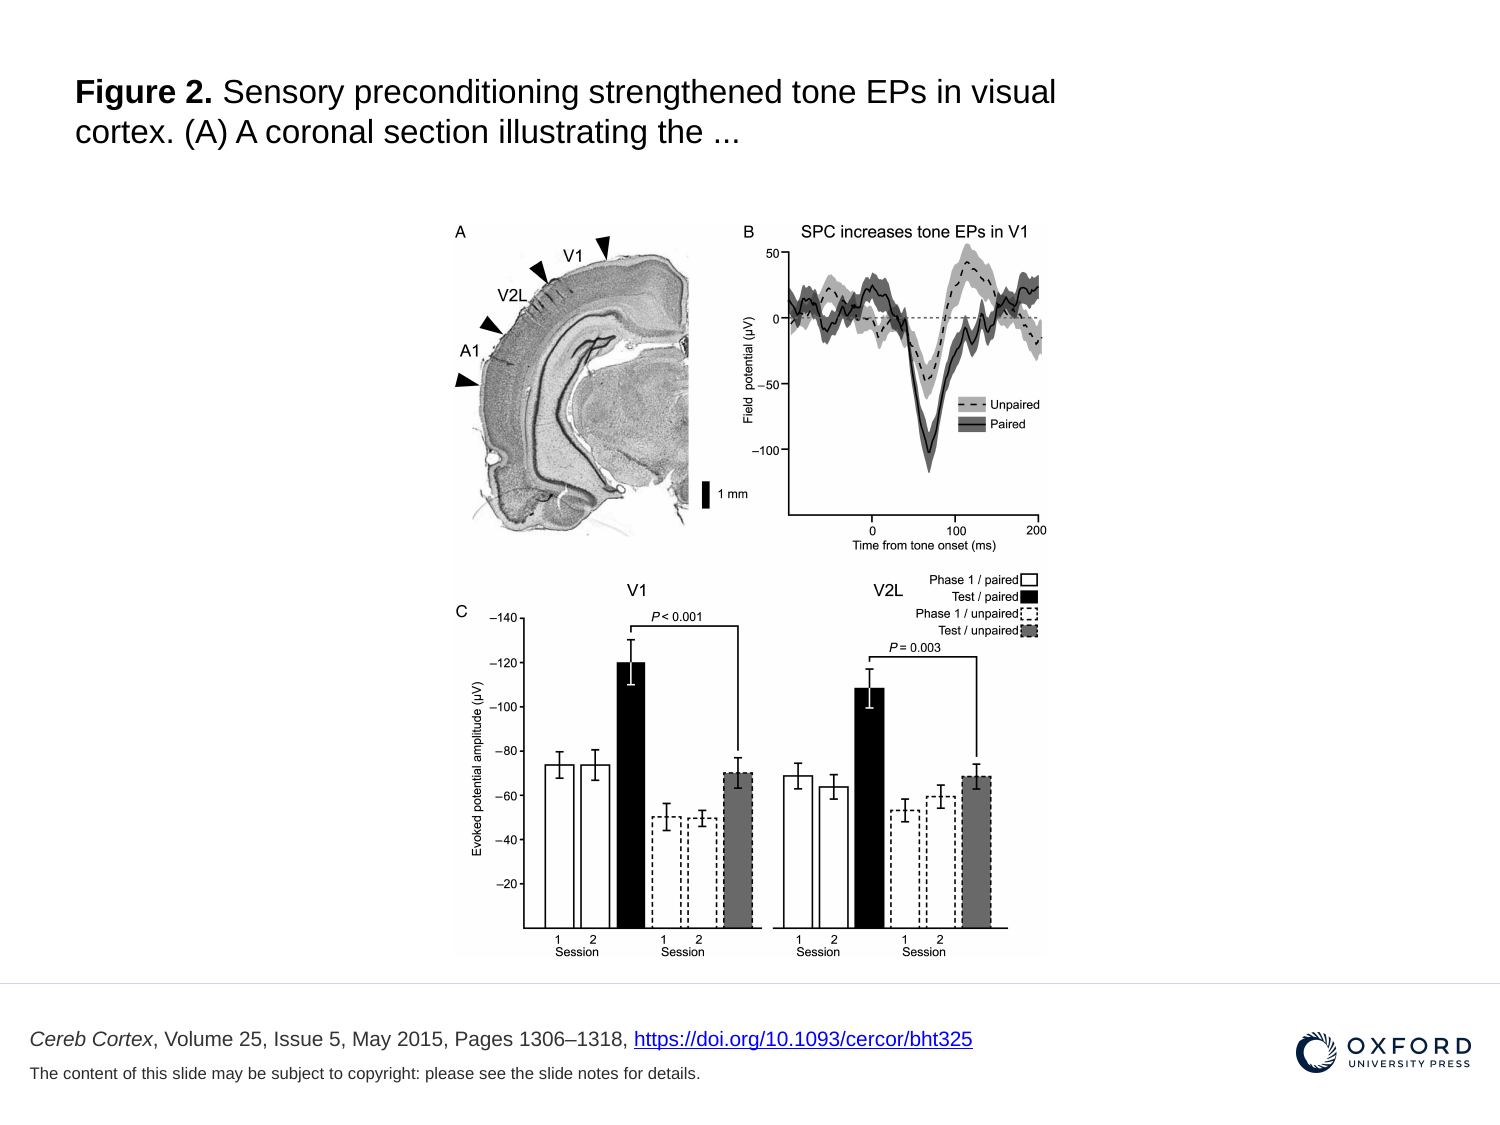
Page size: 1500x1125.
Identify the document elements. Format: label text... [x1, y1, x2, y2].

title Figure 2. Sensory preconditioning strengthened tone EPs in visual cortex. (A) A coronal section illustrating the ... [75, 69, 1078, 171]
footer Cereb Cortex, Volume 25, Issue 5, May 2015, Pages 1306–1318, https://doi.org/10.1093/cercor/bht325 The content of this slide may be subject to copyright: please see the slide notes for details. [0, 983, 1260, 1125]
picture [454, 224, 1047, 957]
picture [1296, 1032, 1471, 1073]
